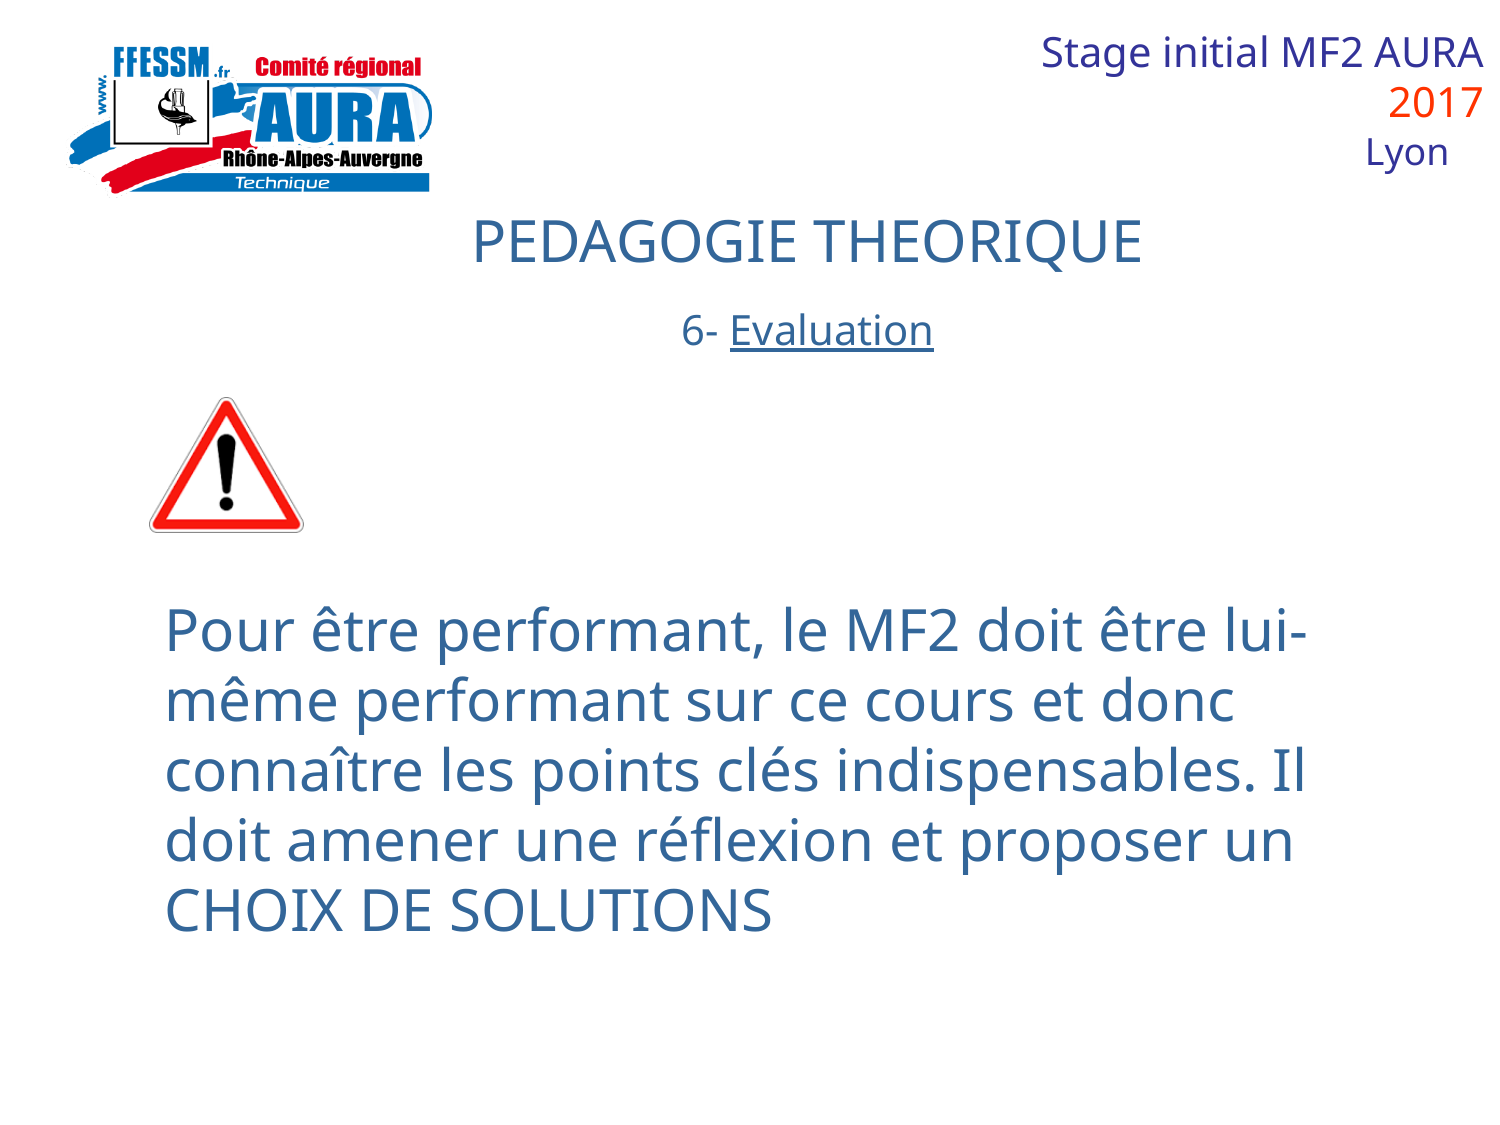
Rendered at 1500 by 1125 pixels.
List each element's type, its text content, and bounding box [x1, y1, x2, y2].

picture [64, 43, 432, 198]
text_box Pour être performant, le MF2 doit être lui-même performant sur ce cours et donc connaître les points clés indispensables. Il doit amener une réflexion et proposer un CHOIX DE SOLUTIONS [149, 586, 1395, 951]
picture [149, 396, 304, 533]
text_box PEDAGOGIE THEORIQUE 6- Evaluation [382, 196, 1233, 361]
